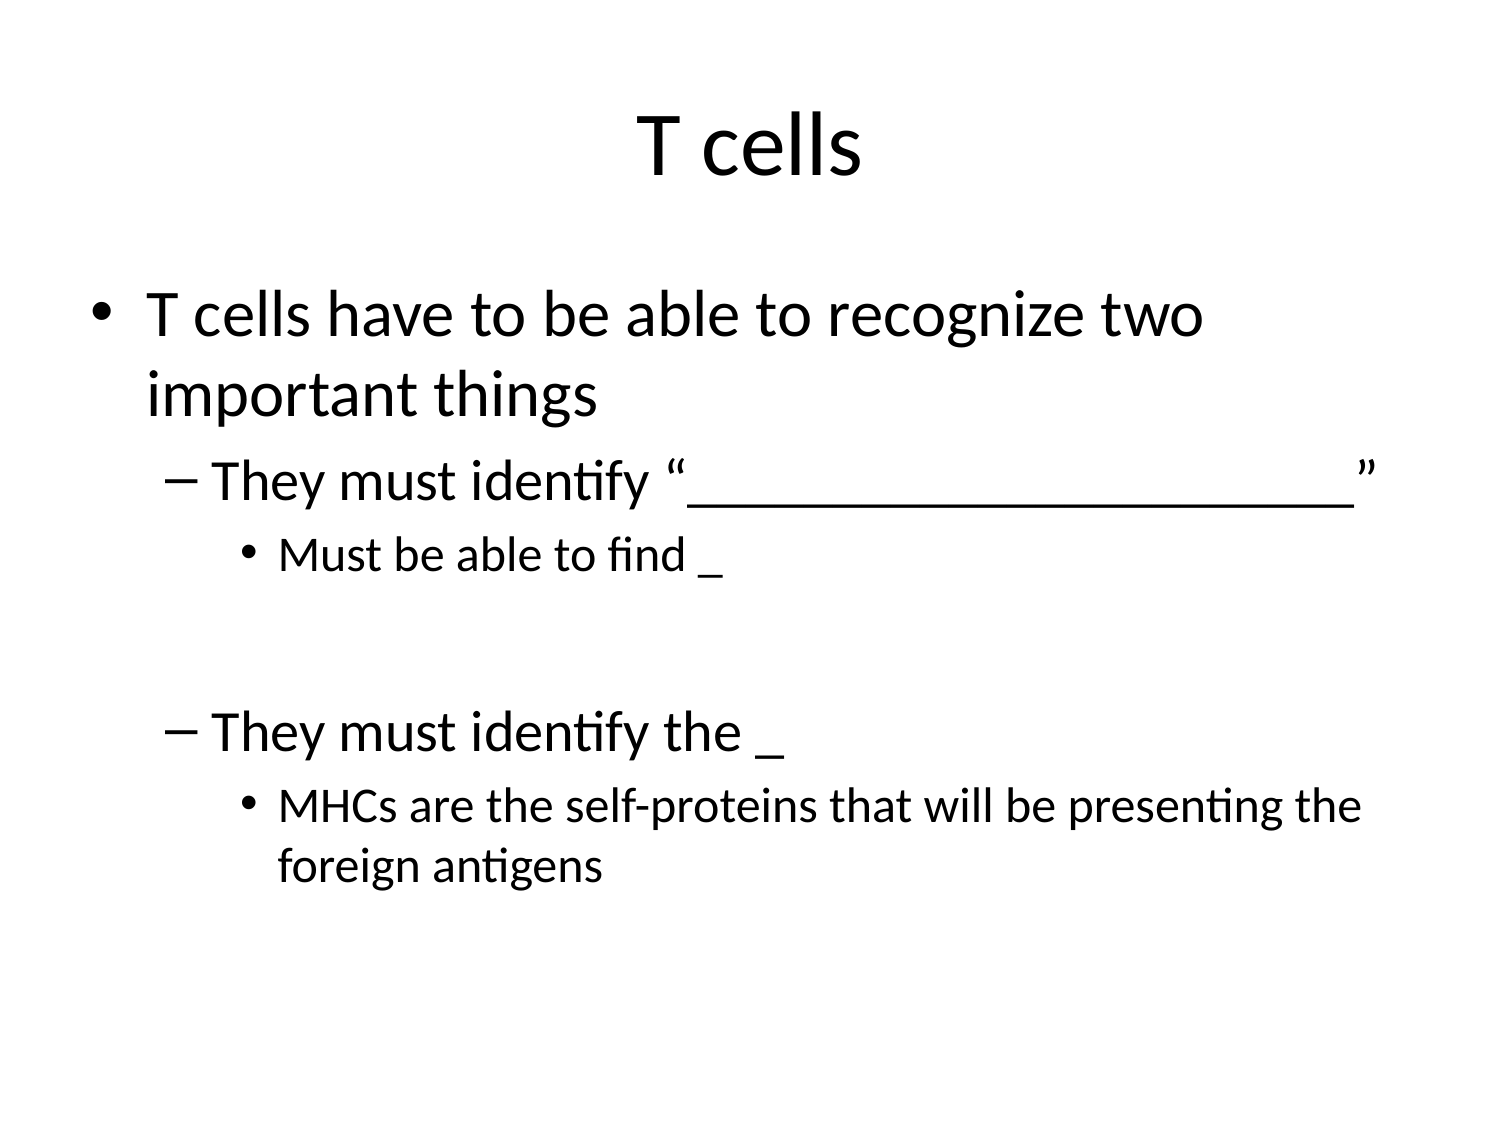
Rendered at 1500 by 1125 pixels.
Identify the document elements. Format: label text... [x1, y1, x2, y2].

list T cells have to be able to recognize two important things They must identify “_______________________” Must be able to find _ They must identify the _ MHCs are the self-proteins that will be presenting the foreign antigens [75, 262, 1425, 1005]
title T cells [75, 45, 1425, 233]
